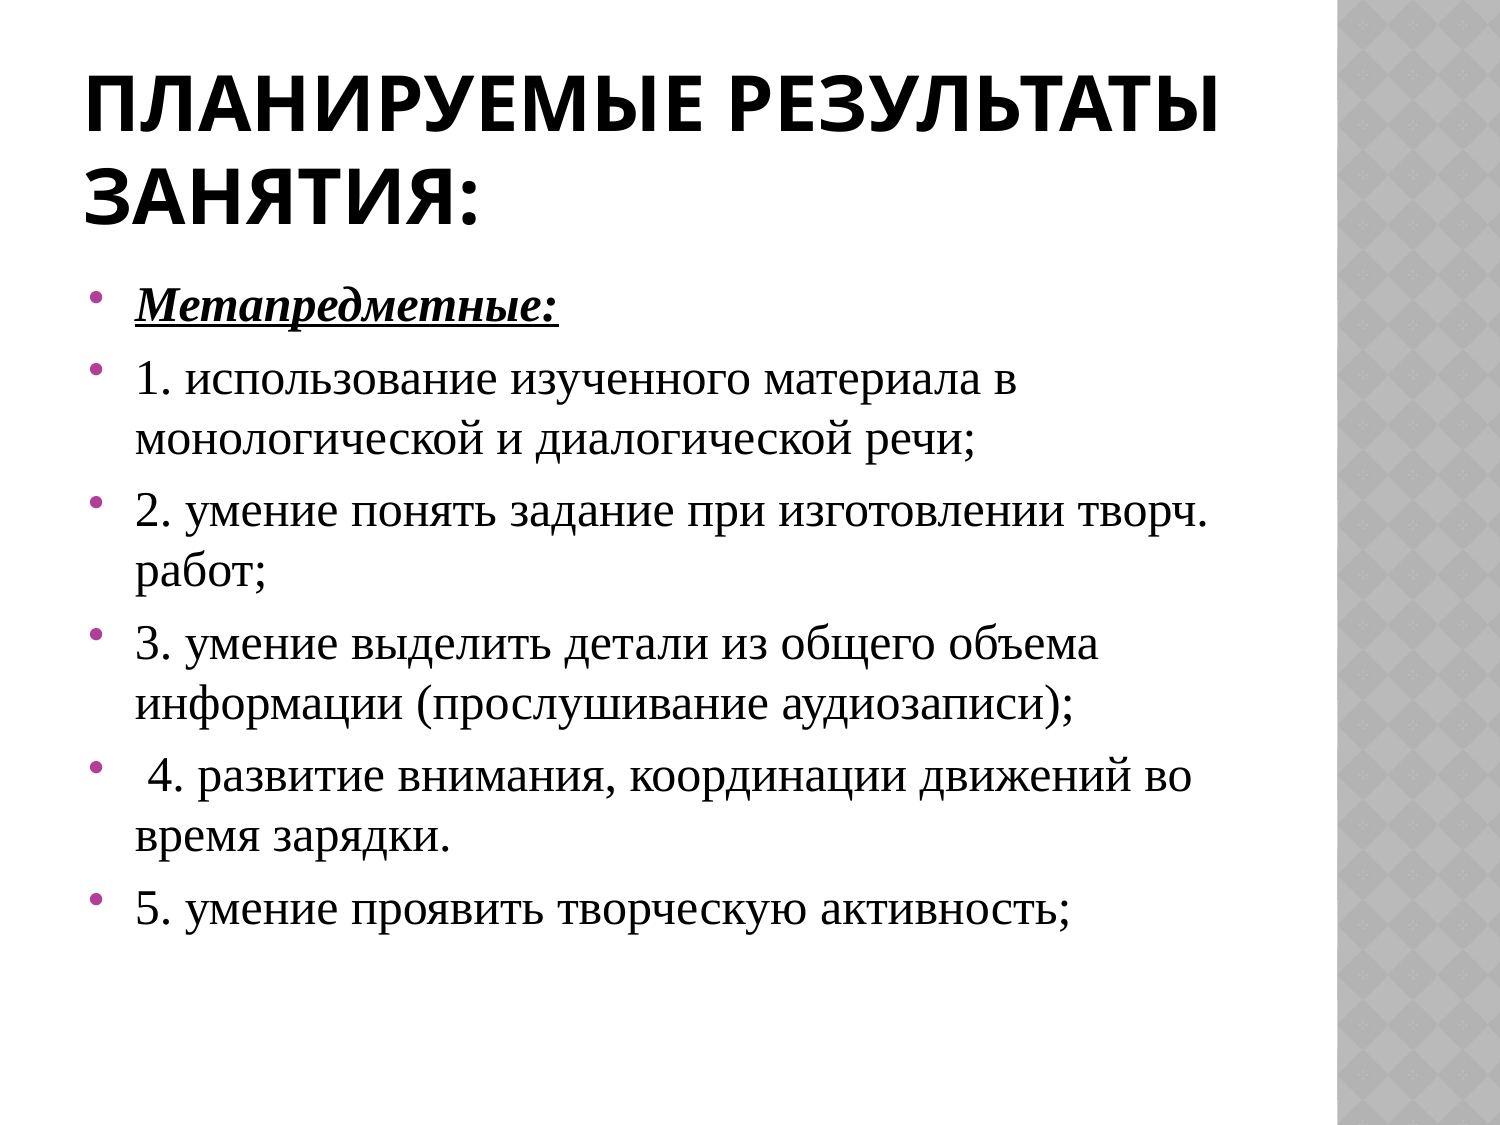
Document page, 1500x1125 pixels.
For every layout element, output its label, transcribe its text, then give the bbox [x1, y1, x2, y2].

title Планируемые результаты занятия: [75, 52, 1263, 240]
list Метапредметные: 1. использование изученного материала в монологической и диалогической речи; 2. умение понять задание при изготовлении творч. работ; 3. умение выделить детали из общего объема информации (прослушивание аудиозаписи); 4. развитие внимания, координации движений во время зарядки. 5. умение проявить творческую активность; [74, 263, 1263, 1060]
